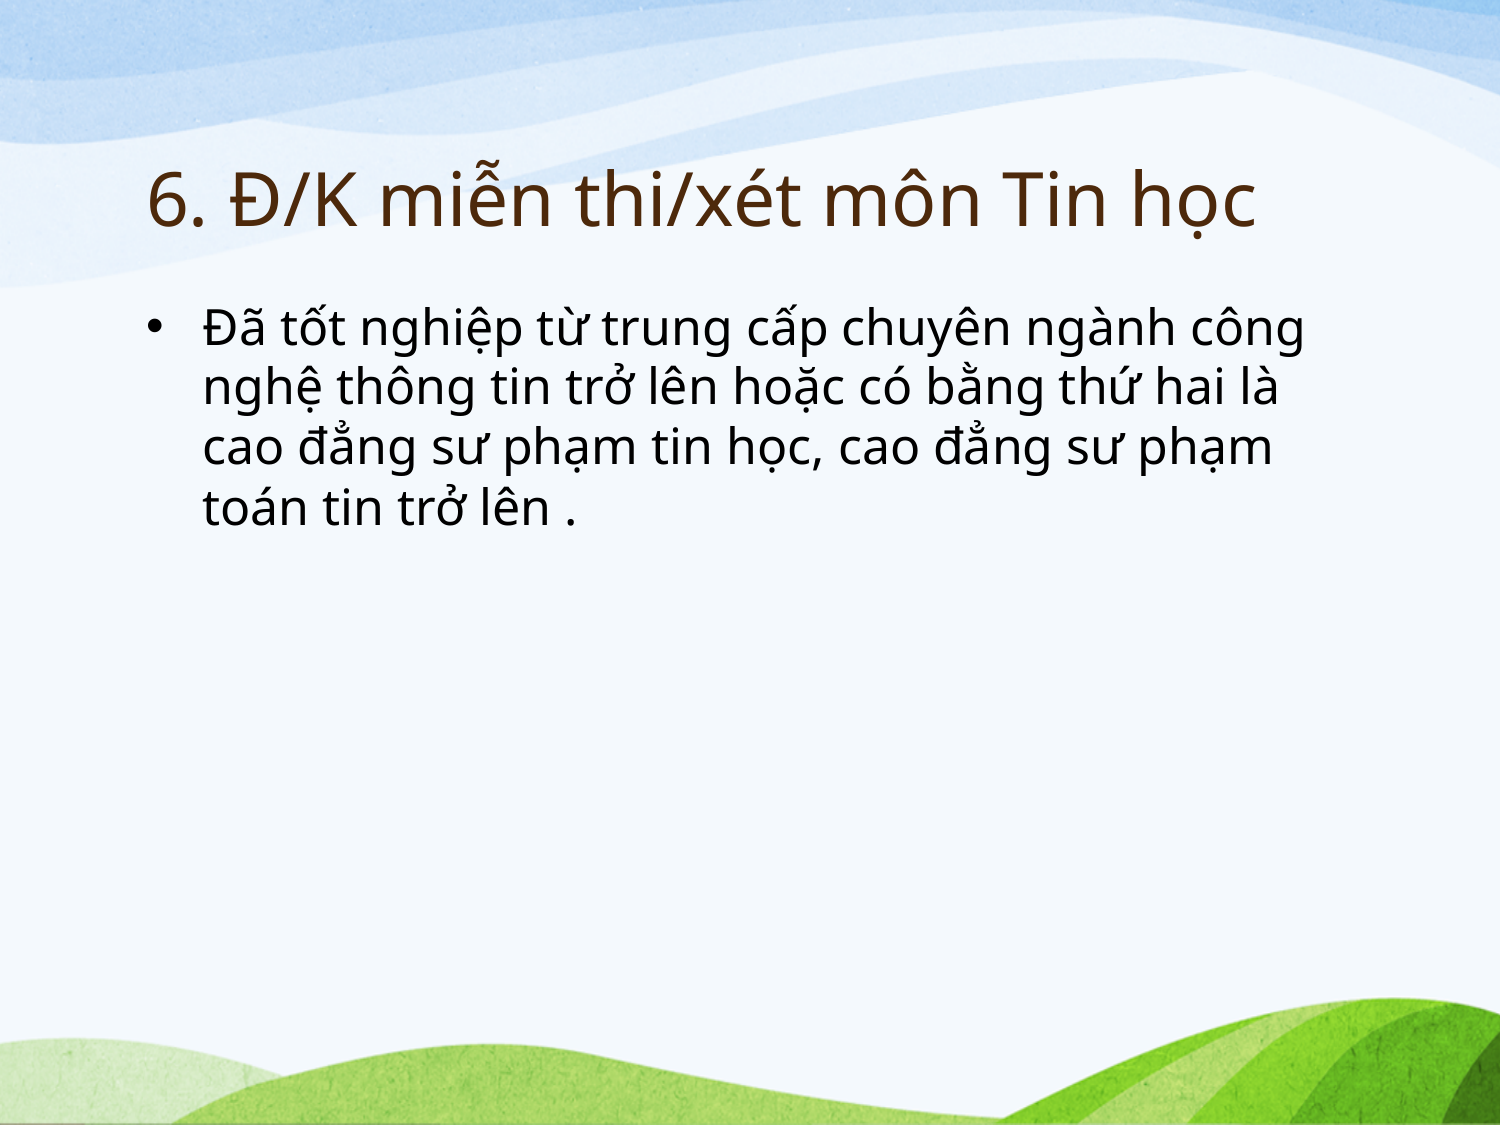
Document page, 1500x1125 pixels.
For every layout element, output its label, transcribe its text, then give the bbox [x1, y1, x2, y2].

title 6. Đ/K miễn thi/xét môn Tin học [130, 50, 1369, 250]
list Đã tốt nghiệp từ trung cấp chuyên ngành công nghệ thông tin trở lên hoặc có bằng thứ hai là cao đẳng sư phạm tin học, cao đẳng sư phạm toán tin trở lên . [130, 287, 1369, 982]
picture [0, 0, 1500, 1125]
